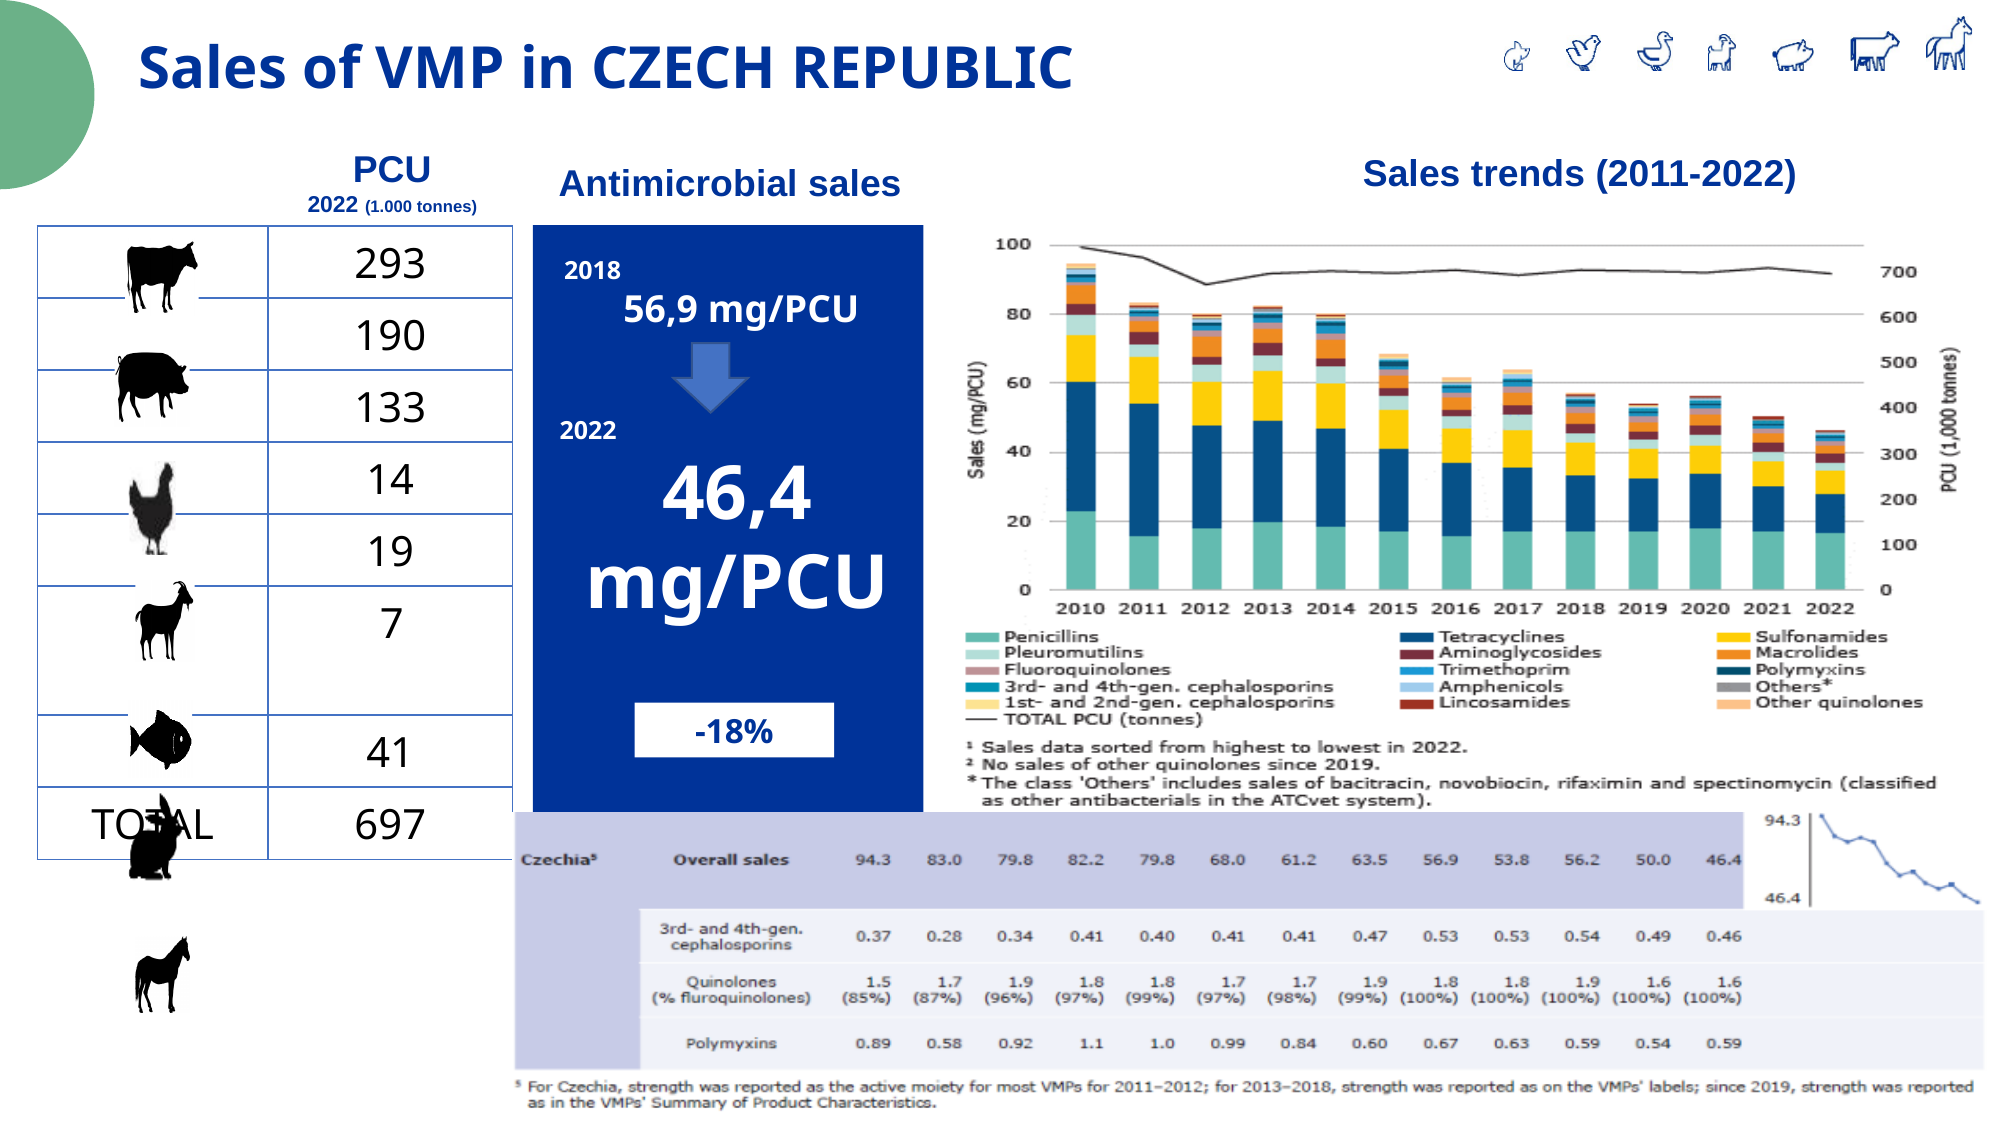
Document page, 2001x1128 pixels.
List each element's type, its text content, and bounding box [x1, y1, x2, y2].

picture [123, 792, 188, 884]
table_cell [38, 299, 267, 369]
table_cell 14 [269, 443, 512, 513]
text_box Antimicrobial sales [532, 151, 928, 212]
table_cell 133 [269, 371, 512, 441]
picture [135, 936, 190, 1013]
picture [1708, 34, 1736, 71]
text_box 2022 46,4 mg/PCU [544, 406, 930, 632]
text_box -18% [634, 702, 835, 758]
table_cell [38, 716, 267, 786]
picture [114, 350, 190, 428]
table_cell 19 [269, 515, 512, 585]
table_cell [38, 371, 267, 441]
picture [1850, 31, 1900, 71]
list Sales of VMP in CZECH REPUBLIC [123, 30, 1438, 119]
picture [1566, 35, 1601, 71]
text_box PCU 2022 (1.000 tonnes) [290, 137, 495, 225]
picture [1637, 31, 1673, 71]
text_box [532, 224, 924, 812]
table_header 293 [269, 227, 512, 297]
picture [512, 217, 1988, 1119]
table_cell 190 [269, 299, 512, 369]
table_header [38, 227, 267, 297]
picture [1772, 39, 1814, 71]
picture [128, 461, 176, 555]
table_cell TOTAL [38, 788, 267, 859]
text_box 2018 56,9 mg/PCU [549, 247, 935, 338]
table_cell [38, 515, 267, 585]
picture [124, 238, 199, 316]
picture [1504, 41, 1530, 71]
table_cell [38, 443, 267, 513]
picture [127, 700, 192, 778]
table_cell [38, 587, 267, 714]
picture [135, 580, 195, 662]
table_cell 697 [269, 788, 512, 859]
text_box Sales trends (2011-2022) [1299, 141, 1861, 201]
text_box [670, 342, 751, 406]
table_cell 41 [269, 716, 512, 786]
table_cell 7 [269, 587, 512, 714]
picture [1926, 16, 1973, 70]
